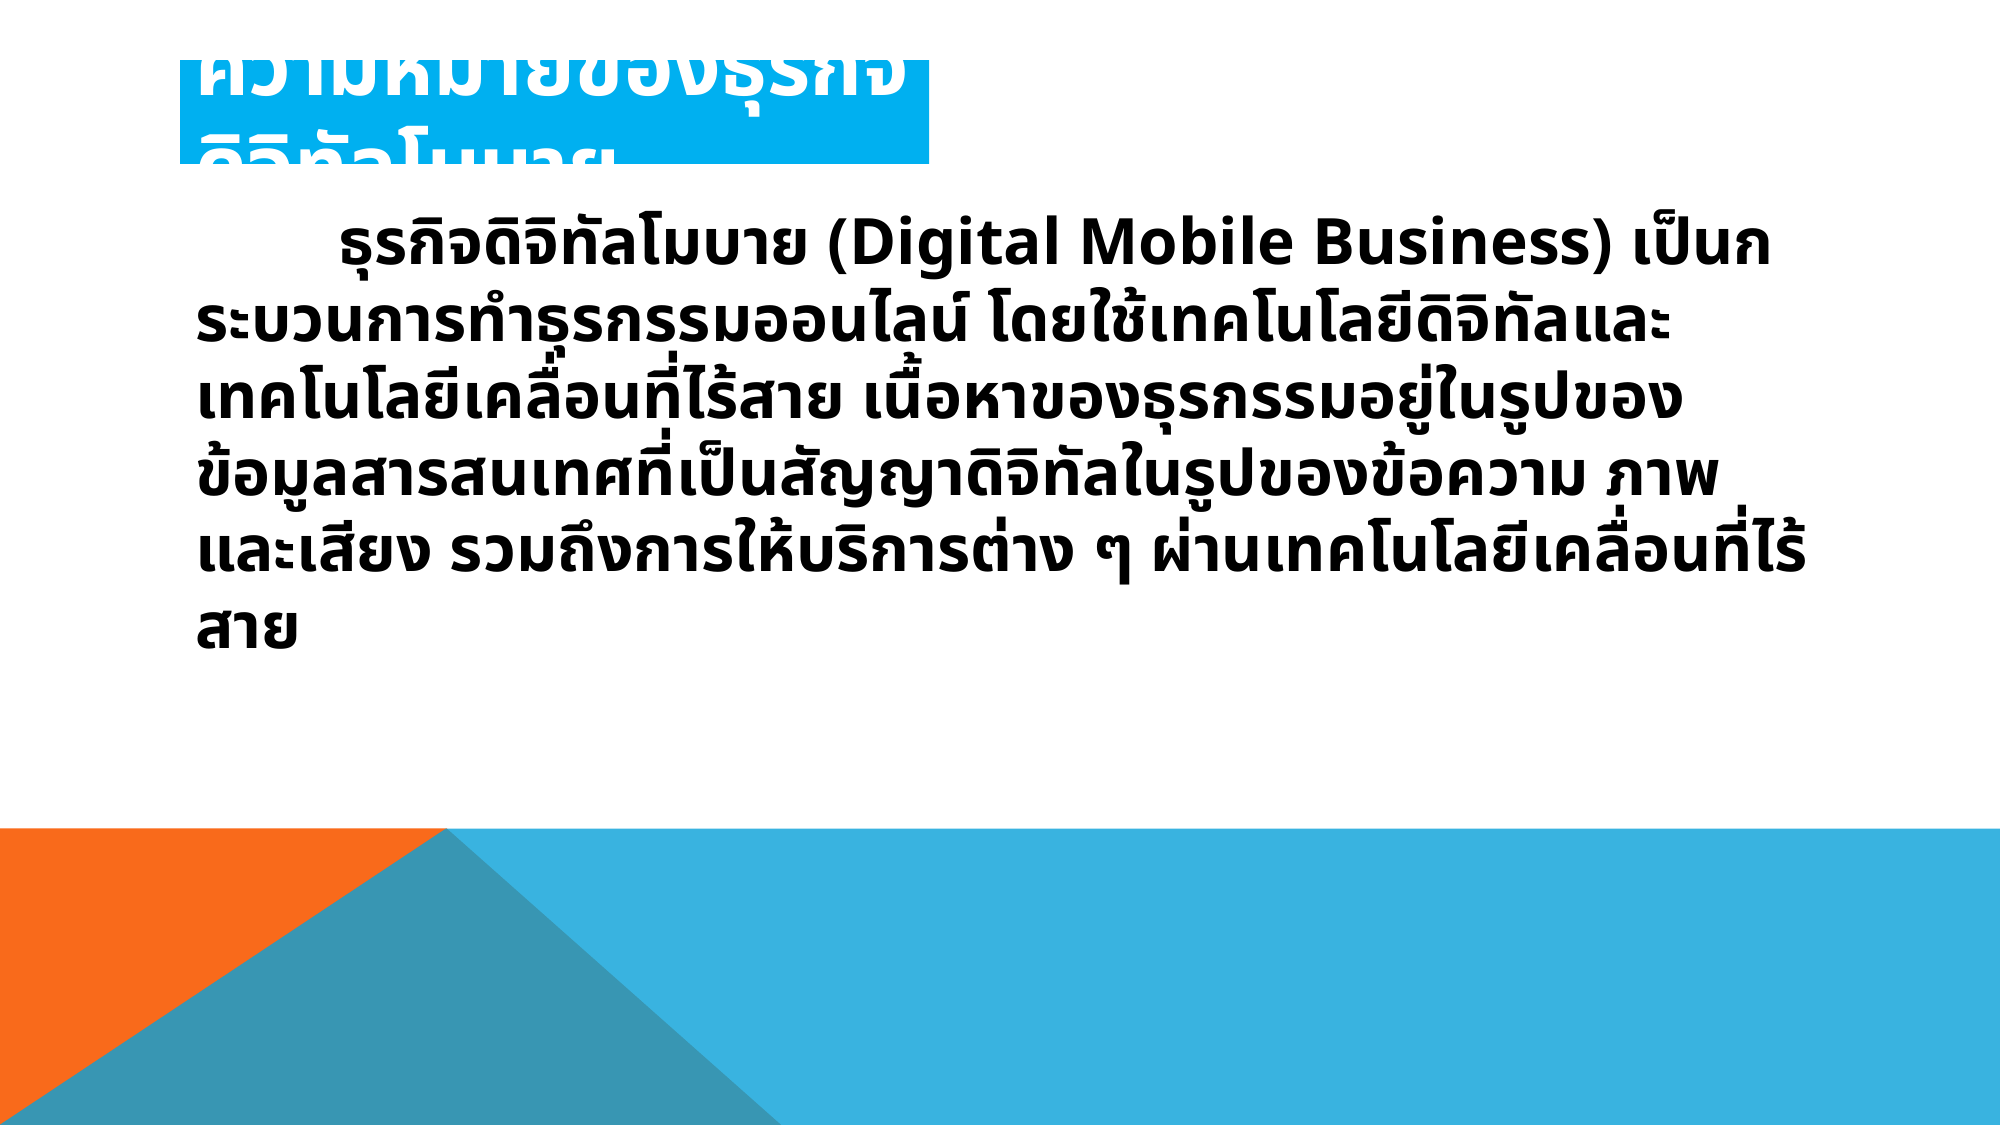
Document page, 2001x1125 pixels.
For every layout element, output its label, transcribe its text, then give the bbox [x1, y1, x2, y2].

title ความหมายของธุรกิจดิจิทัลโมบาย [180, 60, 930, 164]
list ธุรกิจดิจิทัลโมบาย (Digital Mobile Business) เป็นกระบวนการทำธุรกรรมออนไลน์ โดยใช้เทคโนโลยีดิจิทัลและเทคโนโลยีเคลื่อนที่ไร้สาย เนื้อหาของธุรกรรมอยู่ในรูปของข้อมูลสารสนเทศที่เป็นสัญญาดิจิทัลในรูปของข้อความ ภาพ และเสียง รวมถึงการให้บริการต่าง ๆ ผ่านเทคโนโลยีเคลื่อนที่ไร้สาย [180, 193, 1825, 768]
